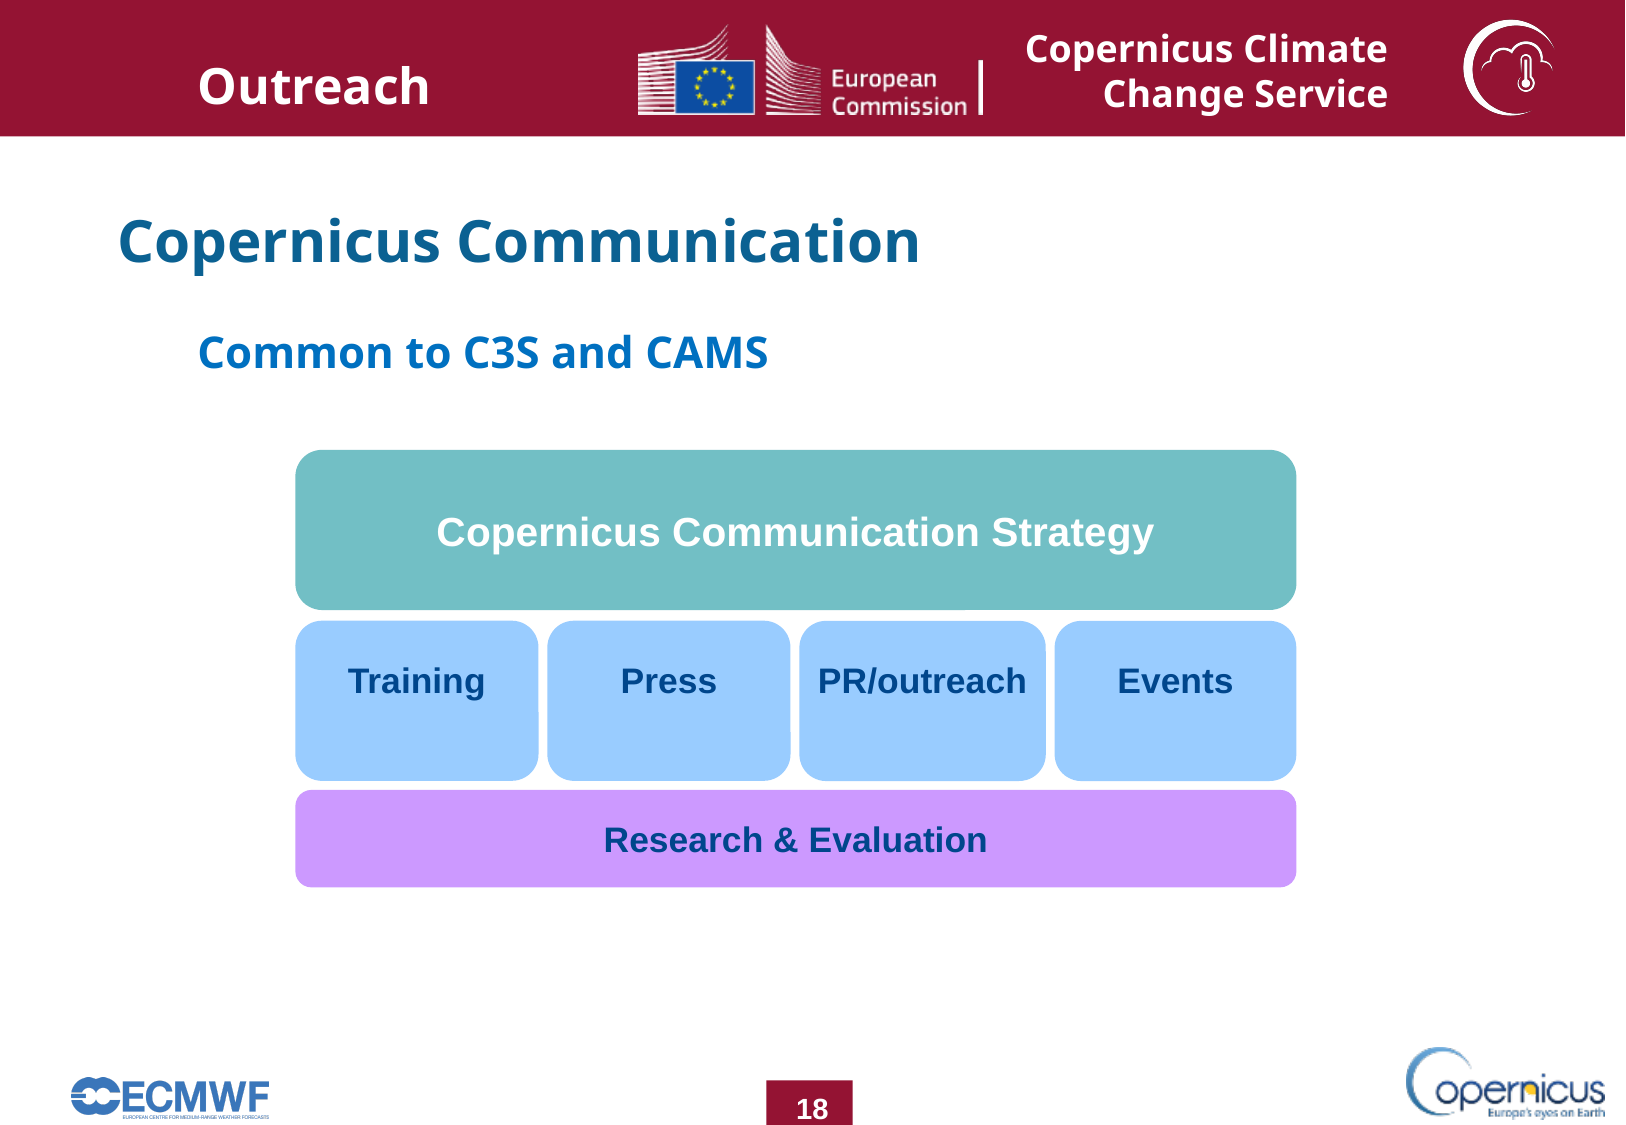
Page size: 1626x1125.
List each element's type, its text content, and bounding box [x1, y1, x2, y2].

text_box Common to C3S and CAMS [182, 317, 1028, 385]
slide_number 18 [668, 1089, 957, 1125]
text_box Copernicus Communication [117, 182, 1539, 318]
picture [71, 1077, 269, 1119]
picture [638, 24, 983, 115]
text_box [295, 449, 1297, 888]
text_box Outreach [0, 46, 630, 115]
picture [1406, 1047, 1605, 1120]
